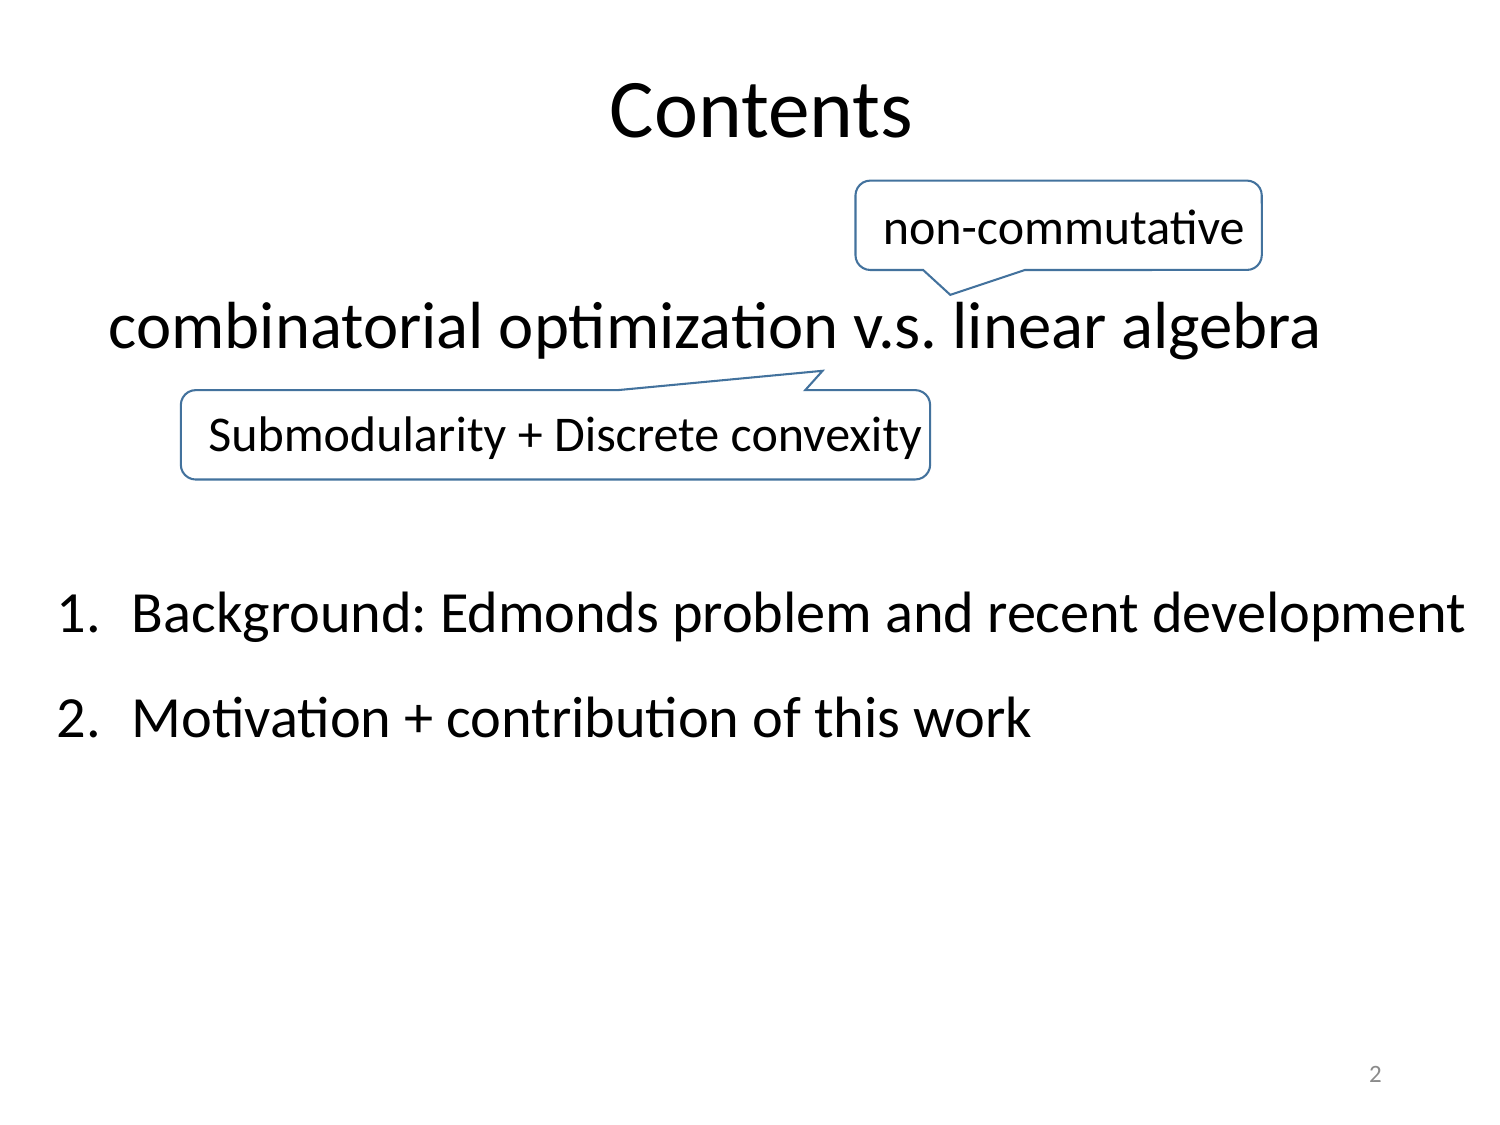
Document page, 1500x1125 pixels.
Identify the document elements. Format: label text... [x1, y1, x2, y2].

slide_number 2 [1059, 1042, 1397, 1103]
text_box Background: Edmonds problem and recent development Motivation + contribution of this work [42, 532, 1482, 757]
text_box Submodularity + Discrete convexity [928, 394, 938, 470]
text_box [854, 179, 1263, 297]
text_box [179, 369, 932, 481]
text_box Contents [595, 47, 929, 162]
text_box combinatorial optimization v.s. linear algebra [93, 274, 1338, 369]
